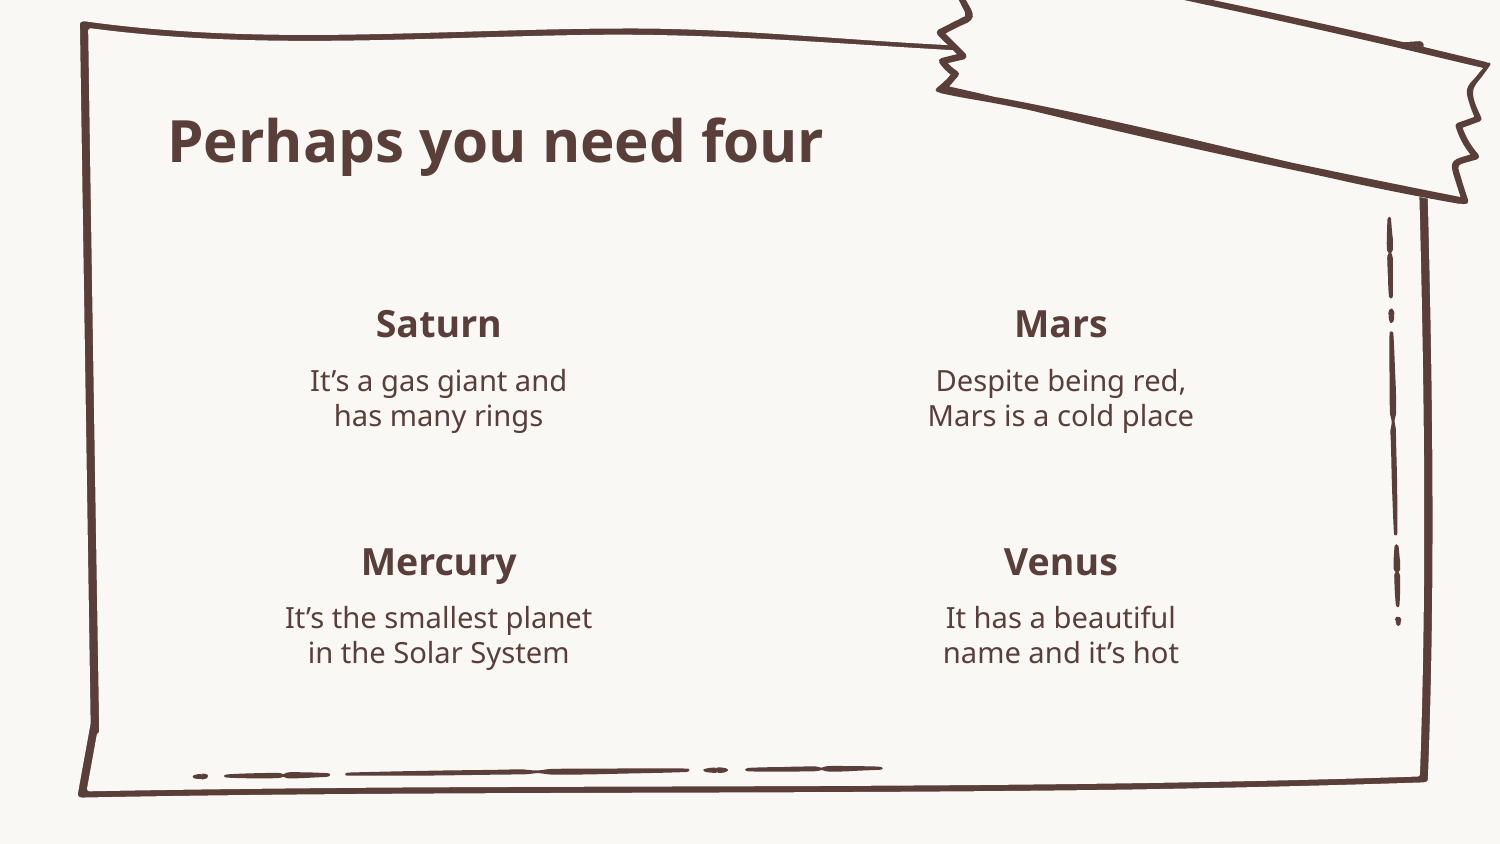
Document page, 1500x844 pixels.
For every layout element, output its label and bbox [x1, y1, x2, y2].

text_box [74, 18, 1441, 801]
text_box [932, 1, 1491, 153]
